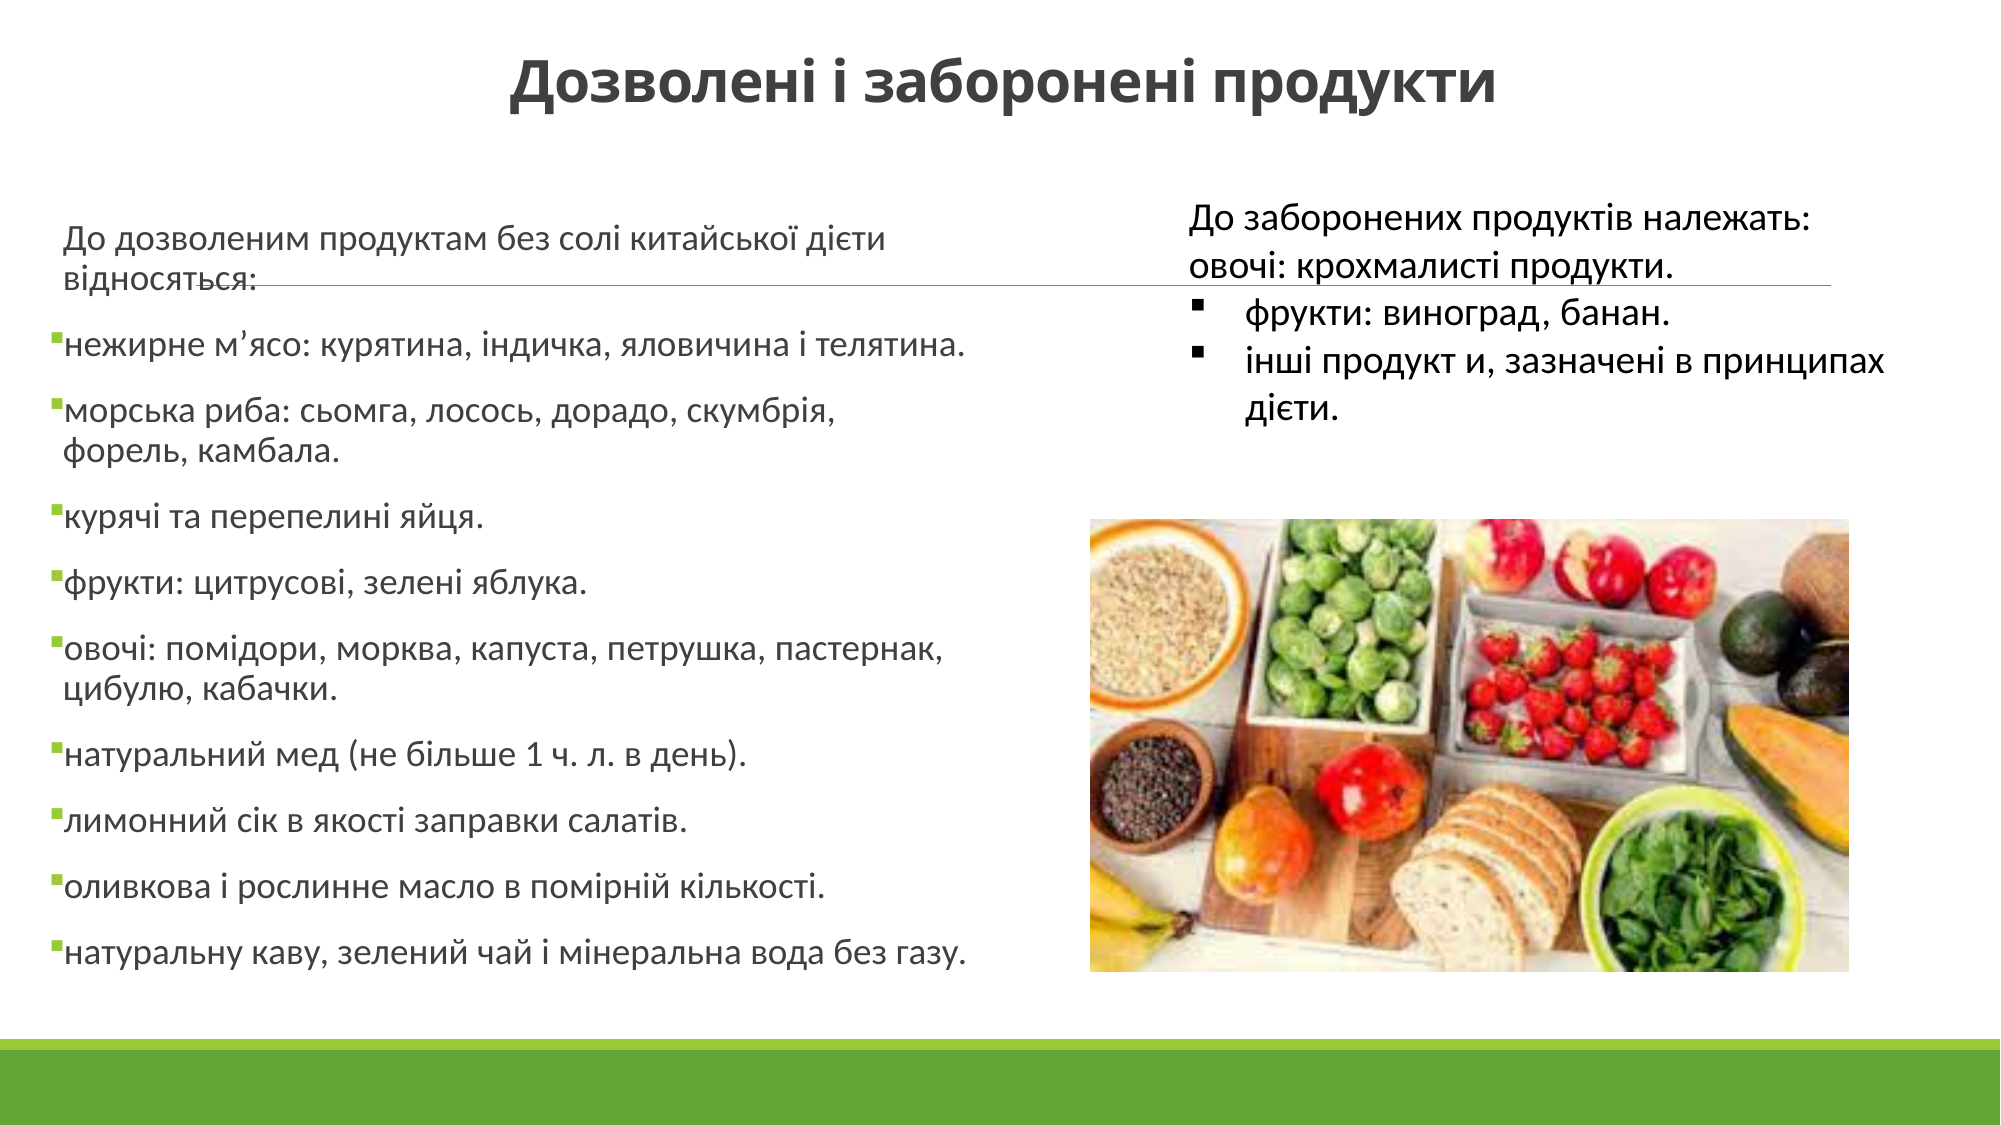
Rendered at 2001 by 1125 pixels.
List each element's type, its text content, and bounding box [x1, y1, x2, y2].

list До дозволеним продуктам без солі китайської дієти відносяться: нежирне м’ясо: курятина, індичка, яловичина і телятина. морська риба: сьомга, лосось, дорадо, скумбрія, форель, камбала. курячі та перепелині яйця. фрукти: цитрусові, зелені яблука. овочі: помідори, морква, капуста, петрушка, пастернак, цибулю, кабачки. натуральний мед (не більше 1 ч. л. в день). лимонний сік в якості заправки салатів. оливкова і рослинне масло в помірній кількості. натуральну каву, зелений чай і мінеральна вода без газу. [48, 211, 970, 1036]
picture [1089, 519, 1850, 973]
text_box До заборонених продуктів належать: овочі: крохмалисті продукти. фрукти: виноград, банан. інші продукт и, зазначені в принципах дієти. [1173, 183, 1910, 436]
title Дозволені і заборонені продукти [180, 47, 1830, 193]
